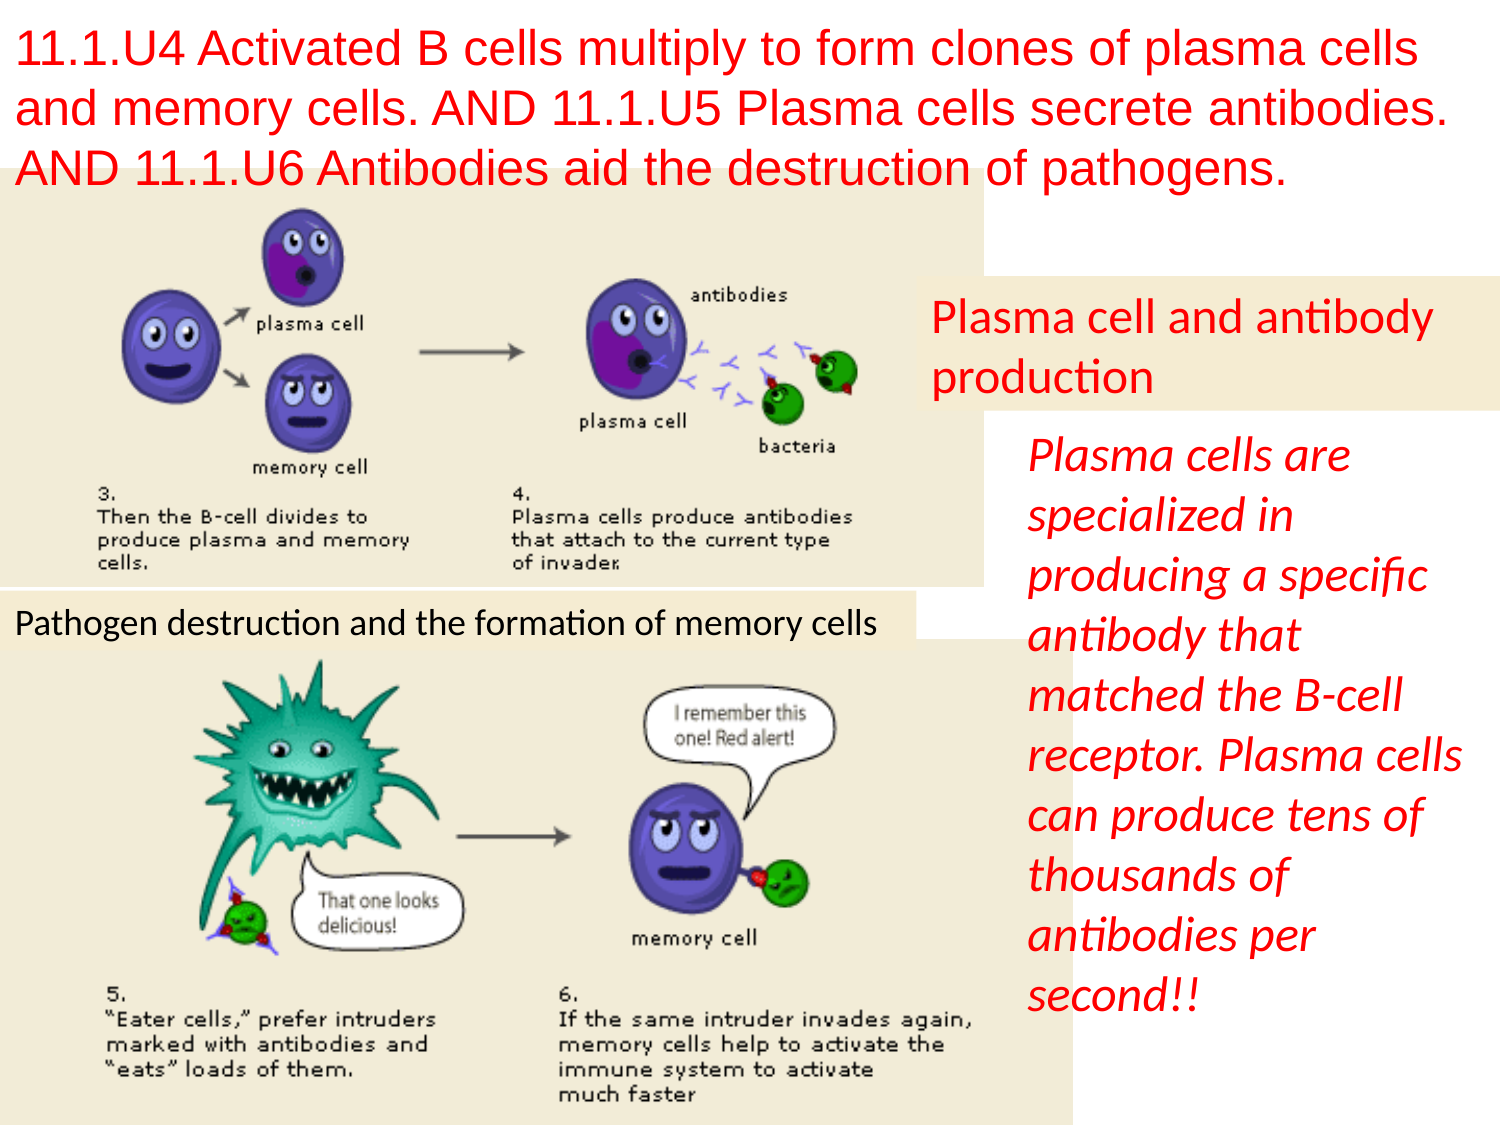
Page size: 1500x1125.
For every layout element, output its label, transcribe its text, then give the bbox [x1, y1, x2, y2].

text_box Plasma cell and antibody production [989, 276, 1500, 411]
picture [0, 639, 1074, 1125]
text_box Pathogen destruction and the formation of memory cells [0, 593, 917, 637]
picture [0, 168, 984, 587]
text_box 11.1.U4 Activated B cells multiply to form clones of plasma cells and memory cells. AND 11.1.U5 Plasma cells secrete antibodies. AND 11.1.U6 Antibodies aid the destruction of pathogens. [0, 8, 1500, 203]
text_box Plasma cells are specialized in producing a specific antibody that matched the B-cell receptor. Plasma cells can produce tens of thousands of antibodies per second!! [1012, 413, 1500, 1029]
